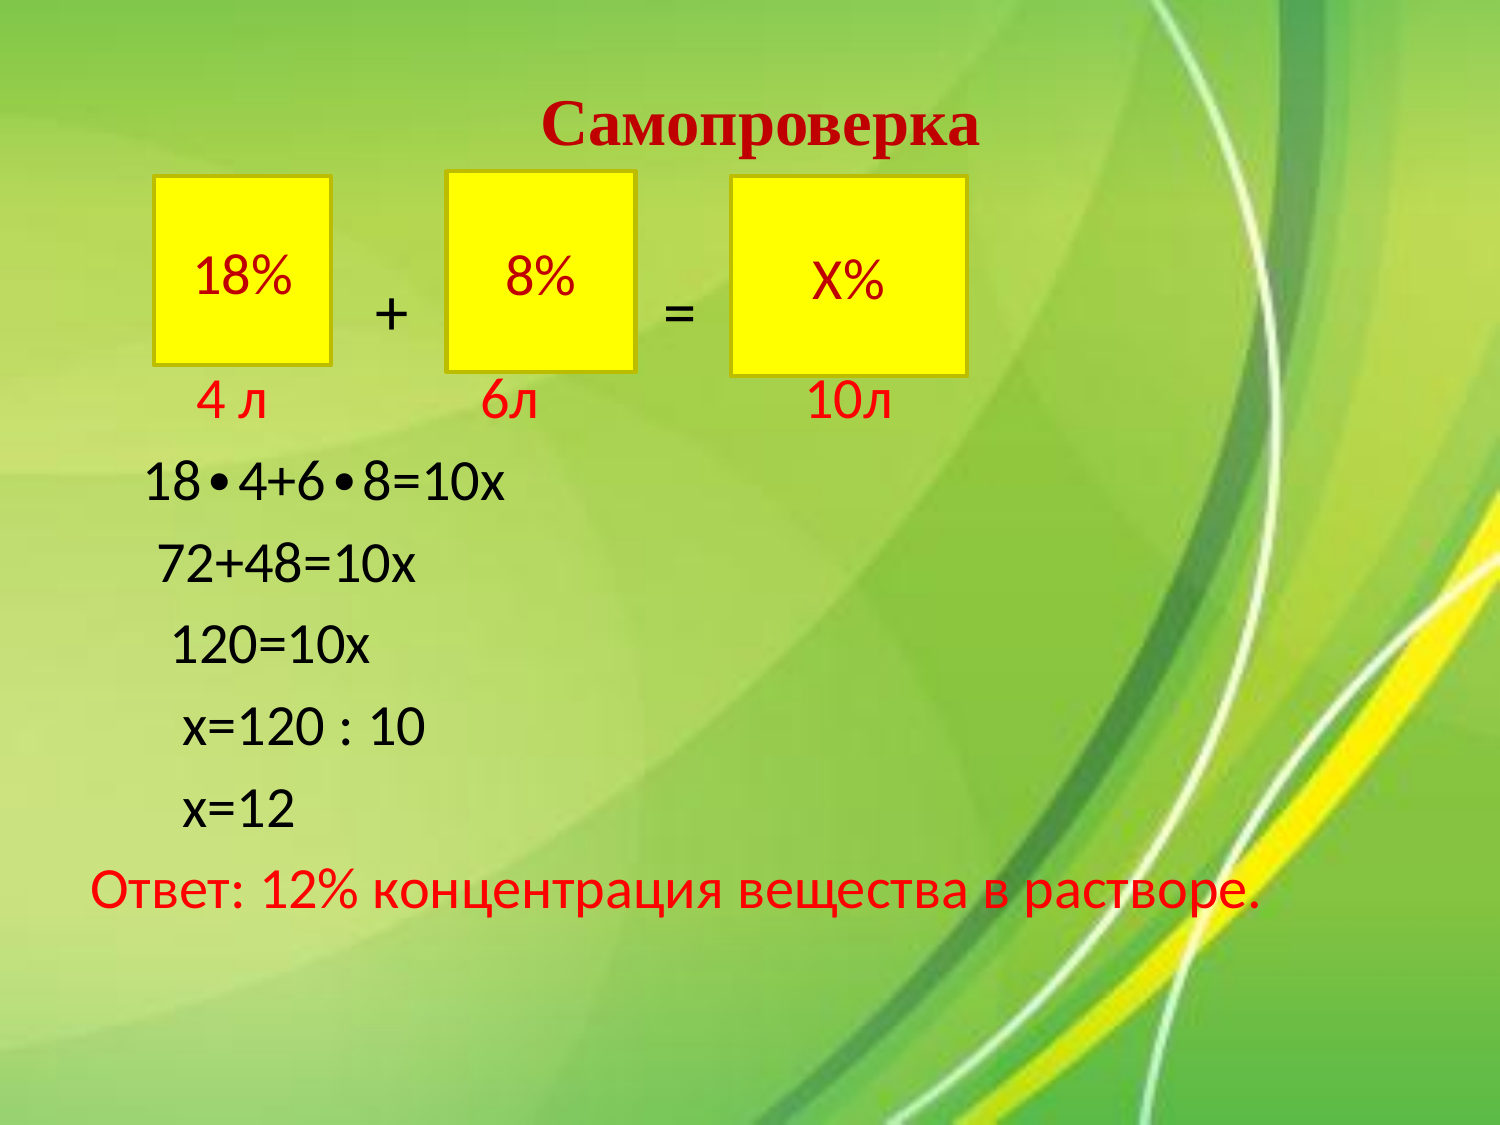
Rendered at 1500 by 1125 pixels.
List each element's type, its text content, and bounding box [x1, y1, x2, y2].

text_box Х% [729, 174, 969, 378]
list Самопроверка + = 4 л 6л 10л 18∙4+6∙8=10х 72+48=10х 120=10х х=120 : 10 х=12 Ответ: 12% концентрация вещества в растворе. Ответ: ? [75, 54, 1425, 1005]
text_box 18% [152, 174, 333, 367]
title [70, 0, 1430, 244]
picture [0, 0, 1500, 1125]
text_box 8% [444, 169, 638, 374]
